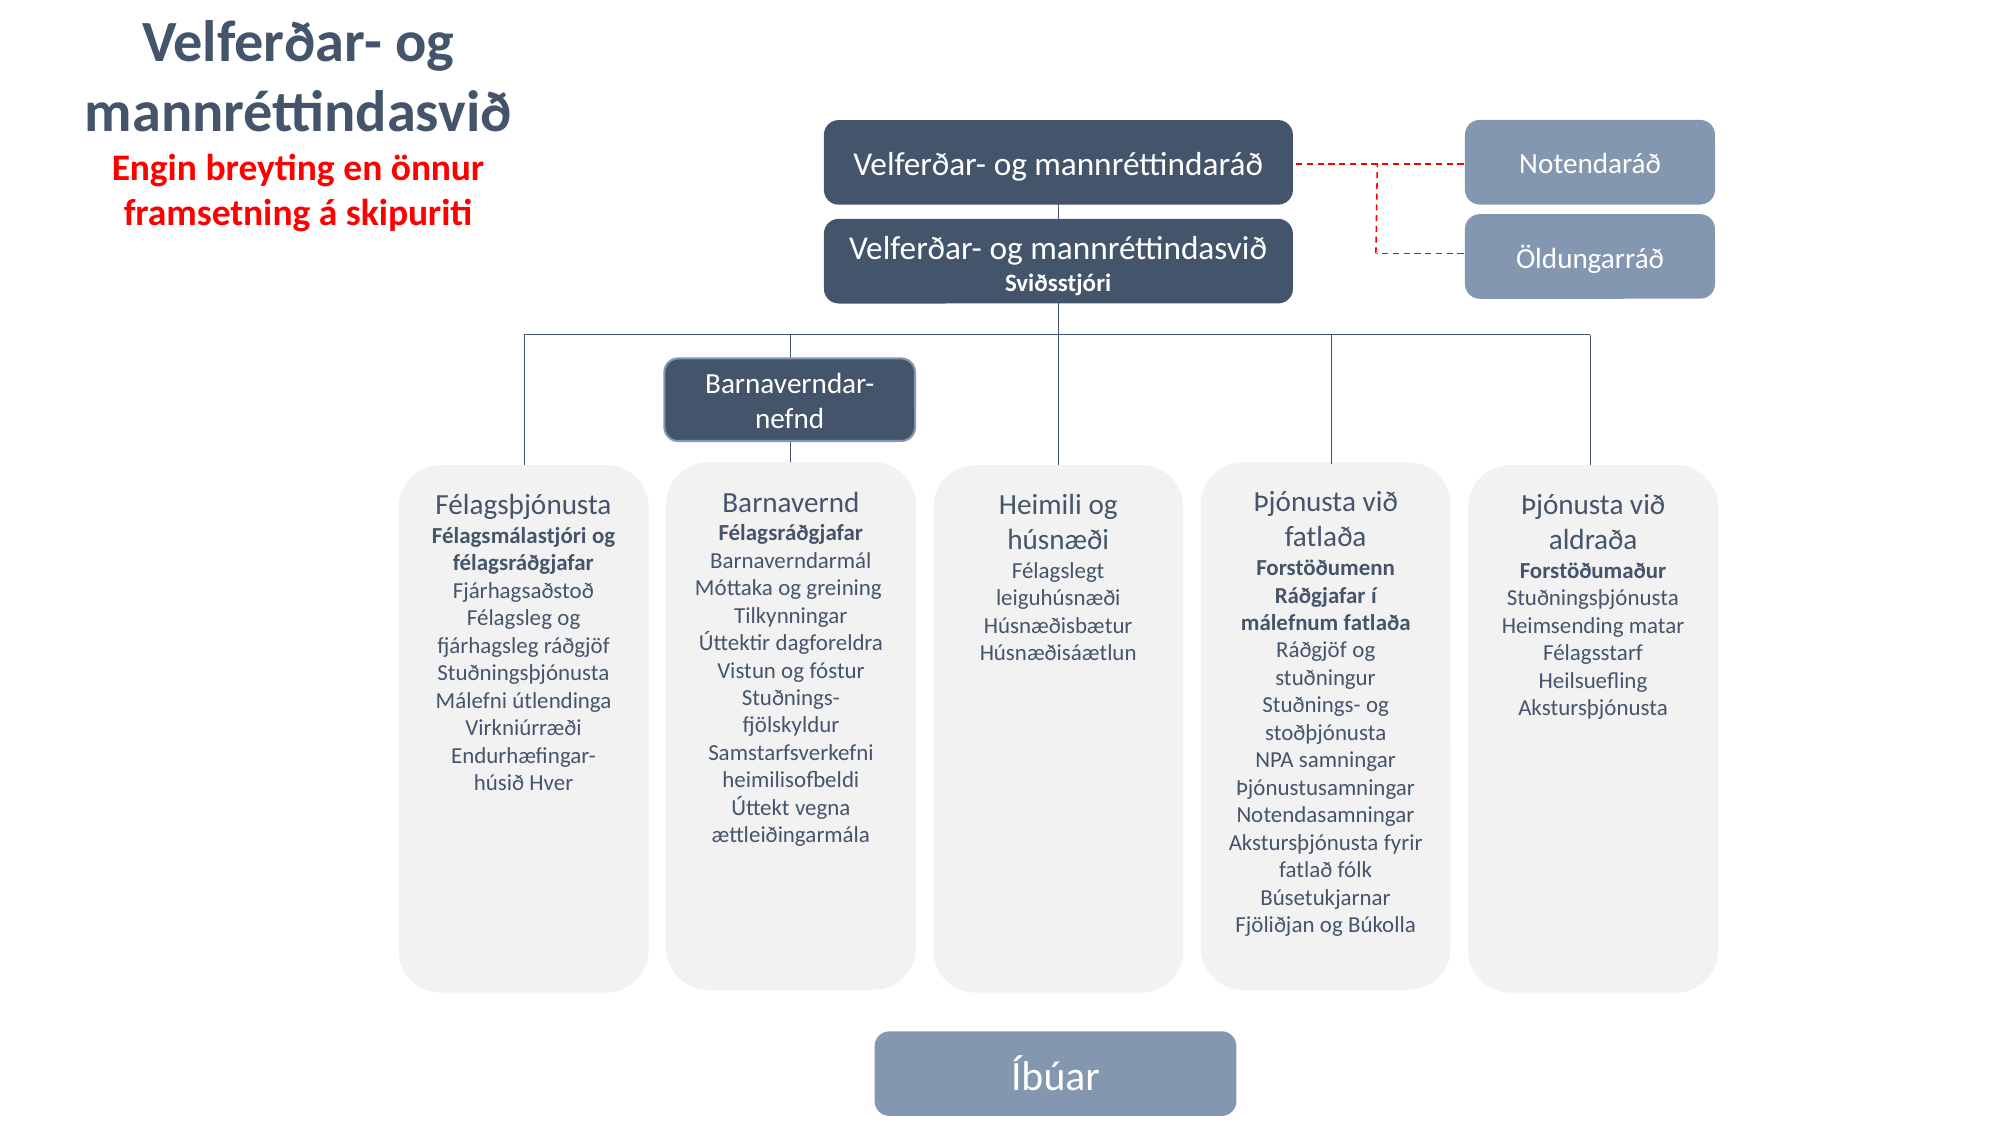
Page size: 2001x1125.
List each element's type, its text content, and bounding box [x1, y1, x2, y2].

text_box Þjónusta við fatlaða Forstöðumenn Ráðgjafar í málefnum fatlaða Ráðgjöf og stuðningur Stuðnings- og stoðþjónusta NPA samningar Þjónustusamningar Notendasamningar Akstursþjónusta fyrir fatlað fólk Búsetukjarnar Fjöliðjan og Búkolla [1200, 462, 1451, 990]
text_box Barnaverndar-nefnd [791, 357, 917, 443]
text_box Íbúar [874, 1031, 1237, 1116]
text_box Barnaverndar-nefnd [663, 357, 790, 443]
text_box Velferðar- og mannréttindasvið Sviðsstjóri [1059, 218, 1293, 304]
text_box Öldungarráð [1464, 214, 1716, 299]
text_box Heimili og húsnæði Félagslegt leiguhúsnæði Húsnæðisbætur Húsnæðisáætlun [933, 465, 1184, 993]
text_box Þjónusta við aldraða Forstöðumaður Stuðningsþjónusta Heimsending matar Félagsstarf Heilsuefling Akstursþjónusta [1468, 465, 1719, 993]
text_box Notendaráð [1464, 119, 1716, 205]
text_box Velferðar- og mannréttindasvið Engin breyting en önnur framsetning á skipuriti [37, 47, 559, 258]
text_box Velferðar- og mannréttindaráð [823, 120, 1293, 205]
text_box Barnavernd Félagsráðgjafar Barnaverndarmál Móttaka og greining Tilkynningar Úttektir dagforeldra Vistun og fóstur Stuðnings-fjölskyldur Samstarfsverkefni heimilisofbeldi Úttekt vegna ættleiðingarmála [665, 462, 917, 990]
text_box Félagsþjónusta Félagsmálastjóri og félagsráðgjafar Fjárhagsaðstoð Félagsleg og fjárhagsleg ráðgjöf Stuðningsþjónusta Málefni útlendinga Virkniúrræði Endurhæfingar-húsið Hver [398, 465, 649, 993]
text_box Velferðar- og mannréttindasvið Sviðsstjóri [823, 218, 1058, 304]
